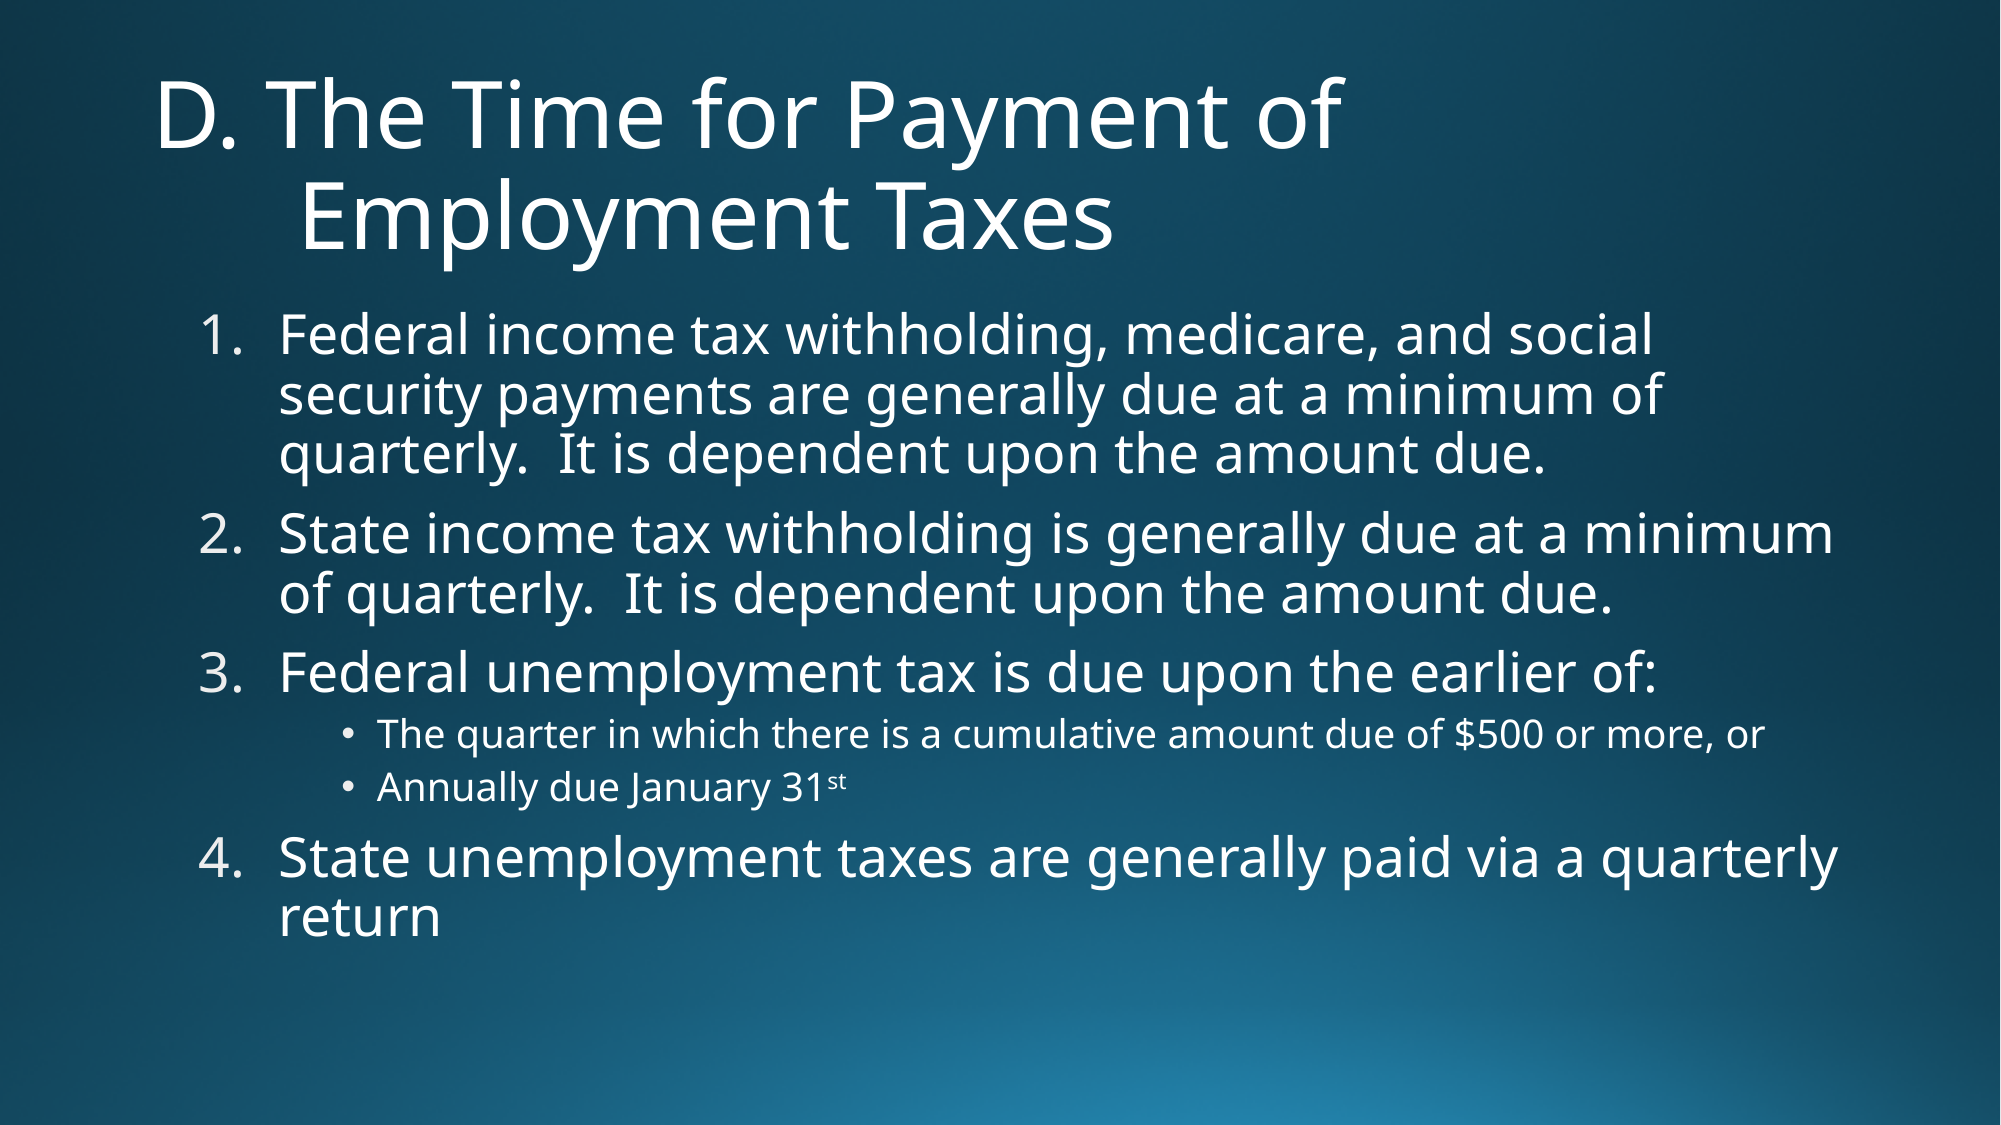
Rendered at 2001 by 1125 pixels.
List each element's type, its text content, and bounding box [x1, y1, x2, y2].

picture [0, 0, 2001, 1125]
list Federal income tax withholding, medicare, and social security payments are generally due at a minimum of quarterly. It is dependent upon the amount due. State income tax withholding is generally due at a minimum of quarterly. It is dependent upon the amount due. Federal unemployment tax is due upon the earlier of: The quarter in which there is a cumulative amount due of $500 or more, or Annually due January 31st State unemployment taxes are generally paid via a quarterly return [183, 299, 1863, 1014]
title D. The Time for Payment of Employment Taxes [137, 59, 1863, 278]
